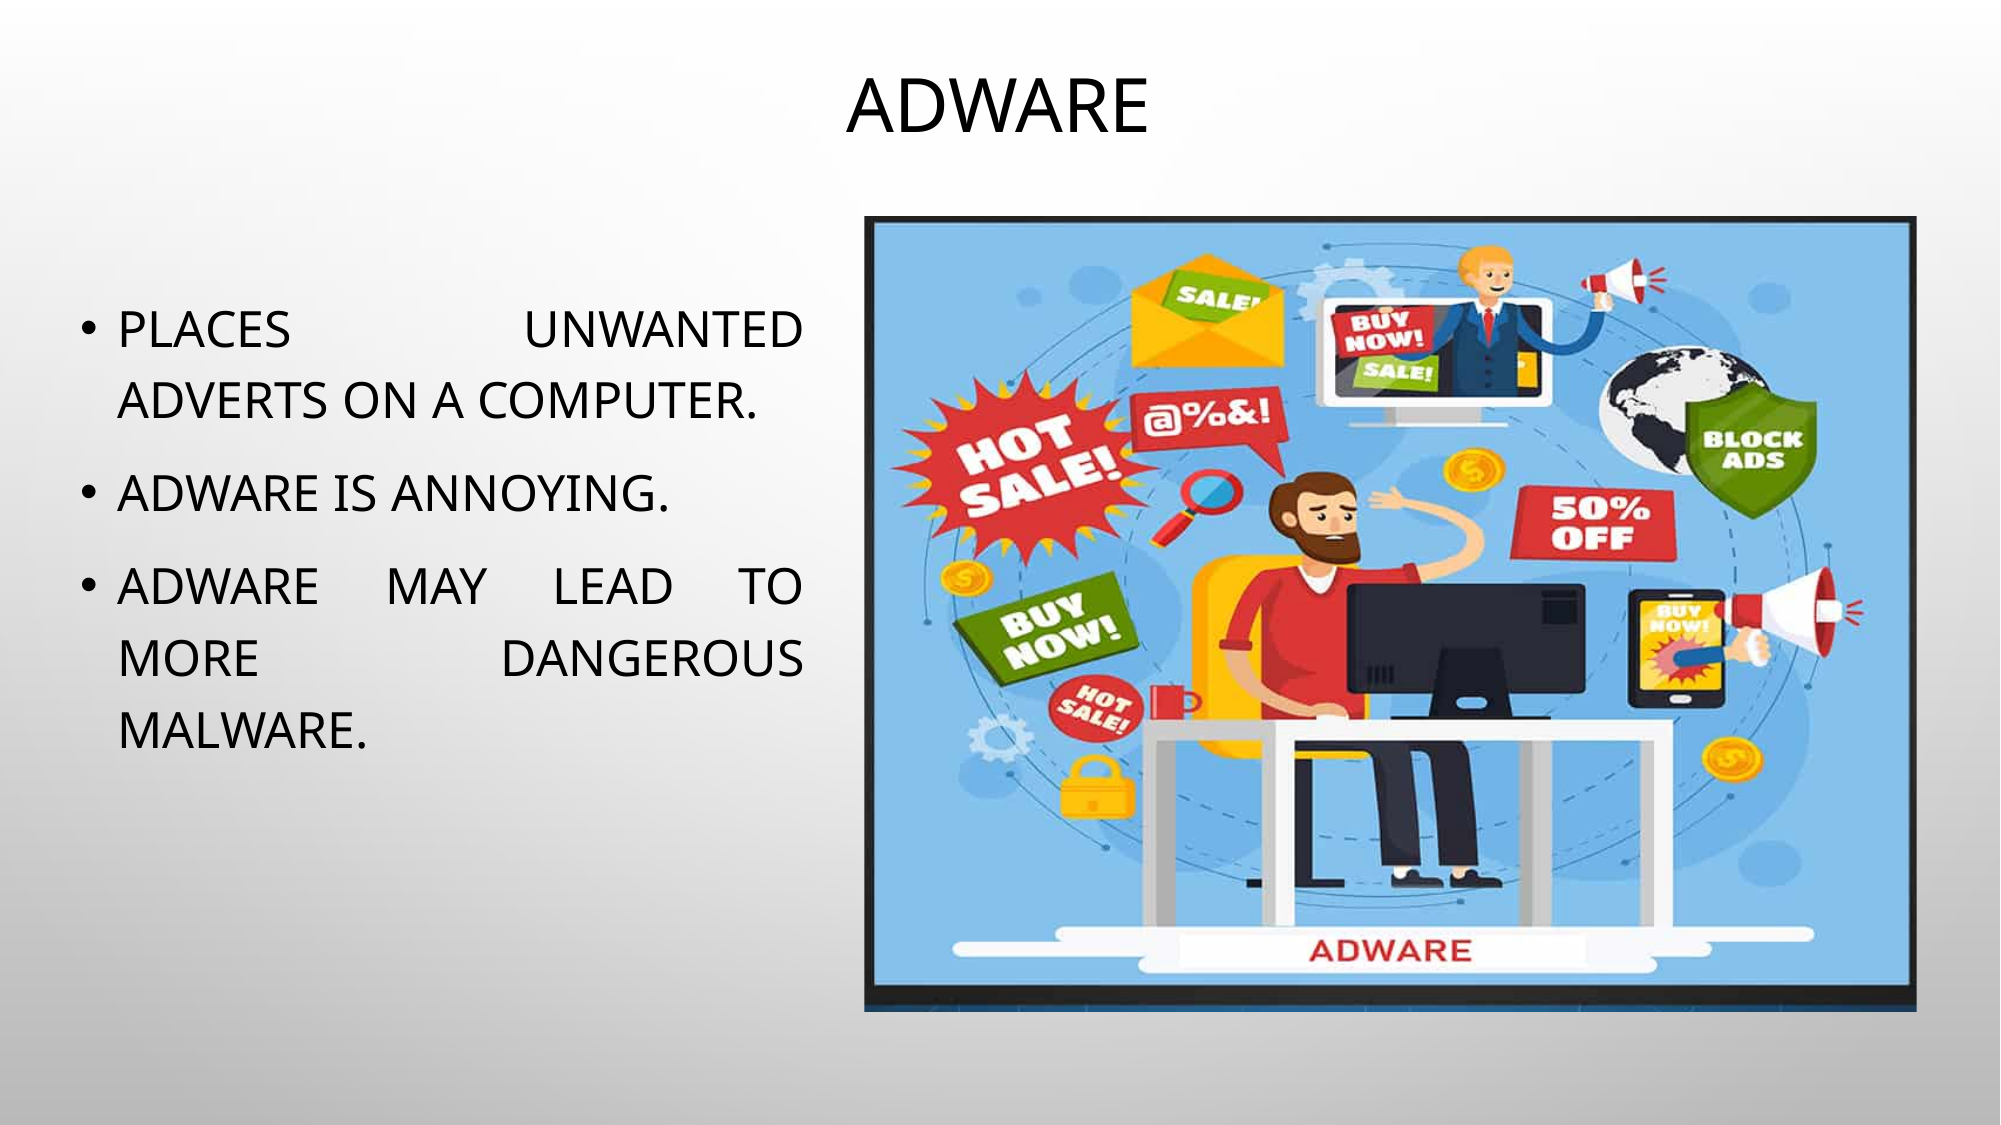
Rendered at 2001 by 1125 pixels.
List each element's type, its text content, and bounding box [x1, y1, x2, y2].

list Places unwanted adverts on a computer. Adware is annoying. Adware may lead to more dangerous malware. [65, 277, 820, 950]
title adware [149, 20, 1849, 198]
picture [0, 0, 2000, 1125]
